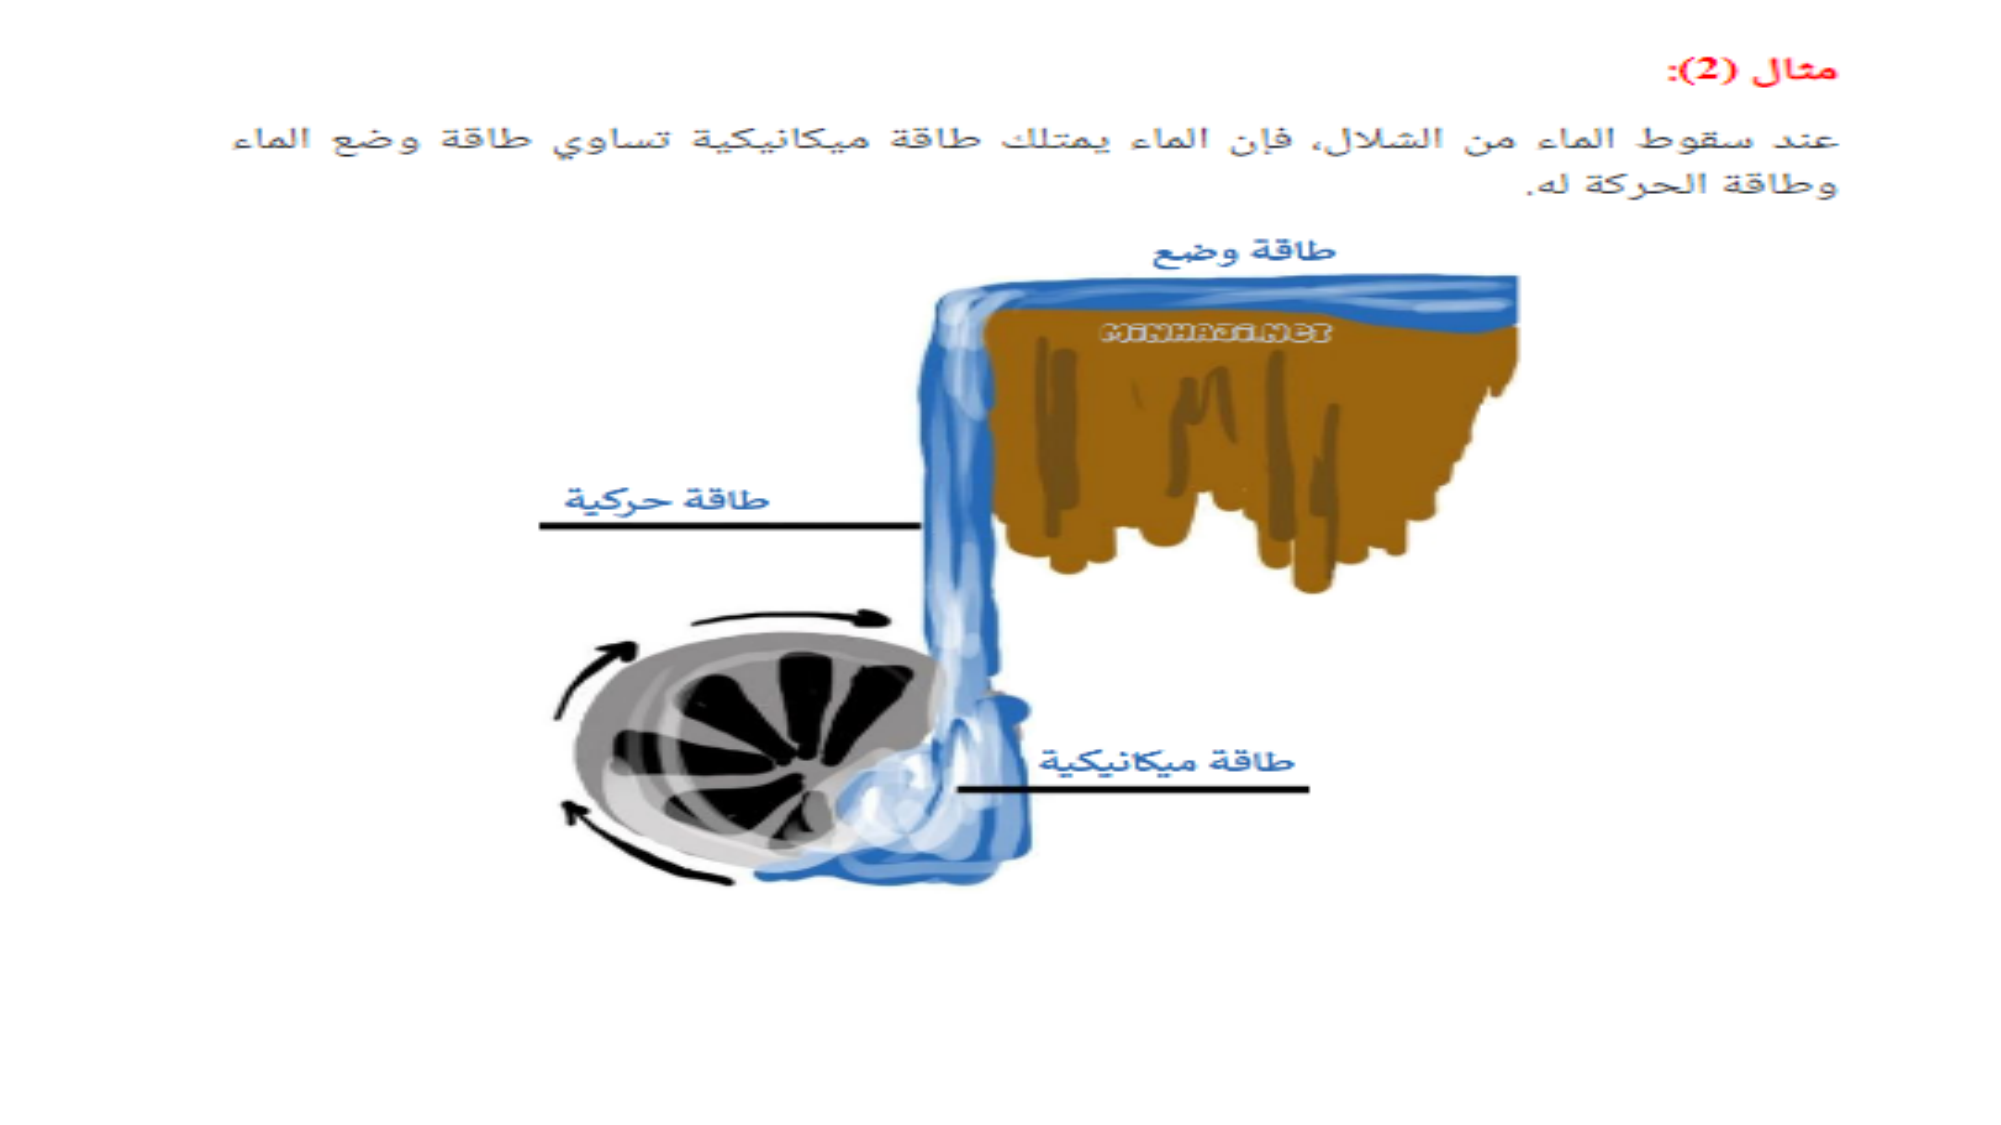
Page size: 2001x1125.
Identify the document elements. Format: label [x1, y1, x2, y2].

picture [152, 36, 1903, 919]
